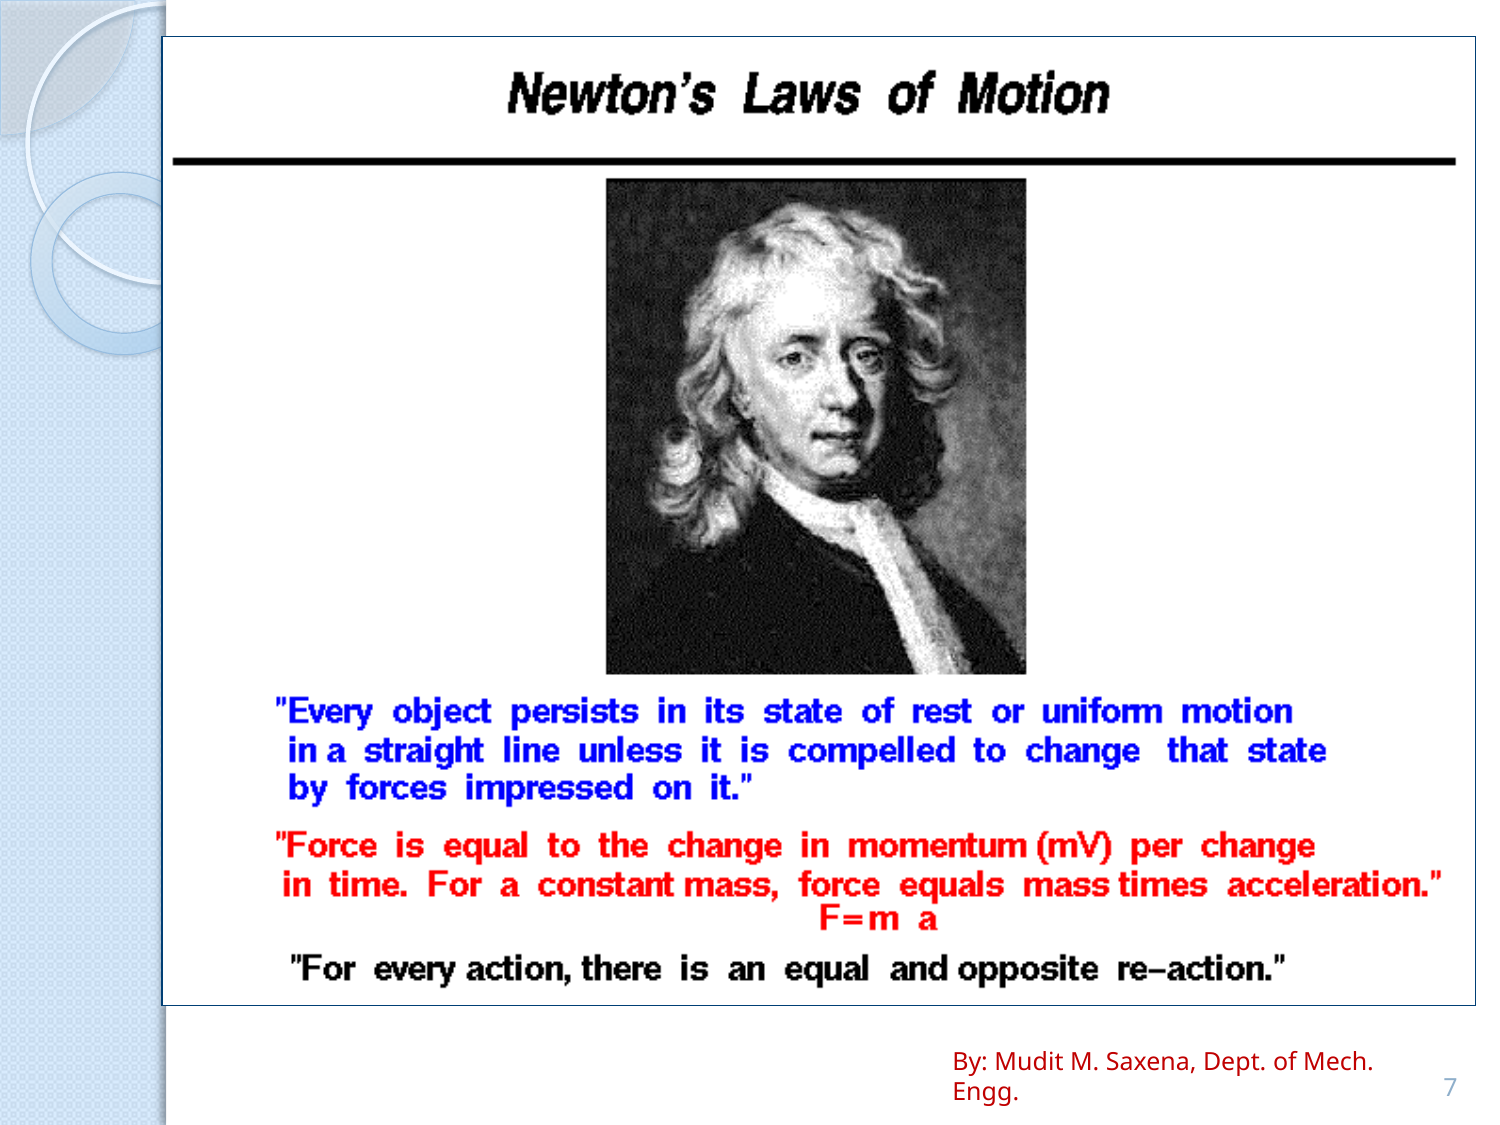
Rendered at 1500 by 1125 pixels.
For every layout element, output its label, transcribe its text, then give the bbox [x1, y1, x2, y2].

footer By: Mudit M. Saxena, Dept. of Mech. Engg. [937, 1034, 1413, 1113]
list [162, 37, 1476, 1006]
slide_number 7 [1413, 1034, 1488, 1113]
